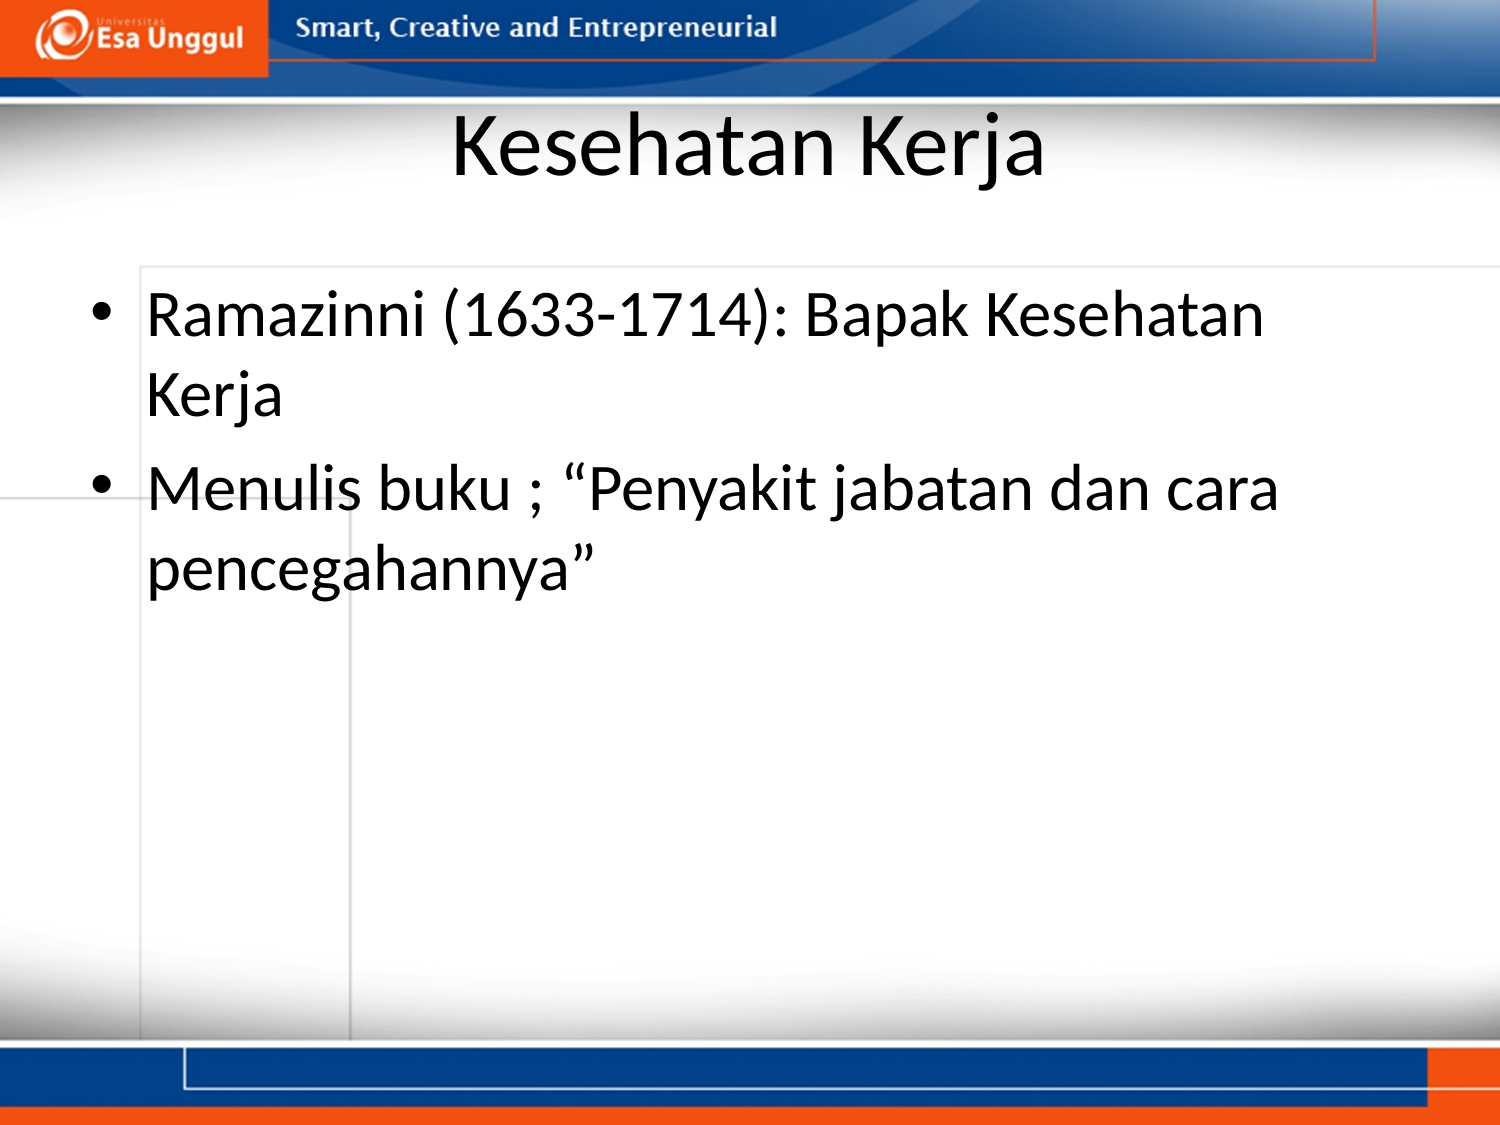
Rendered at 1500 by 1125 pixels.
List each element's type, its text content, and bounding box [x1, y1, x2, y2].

title Kesehatan Kerja [75, 45, 1425, 233]
picture [0, 0, 1500, 1125]
list Ramazinni (1633-1714): Bapak Kesehatan Kerja Menulis buku ; “Penyakit jabatan dan cara pencegahannya” [75, 262, 1425, 1005]
